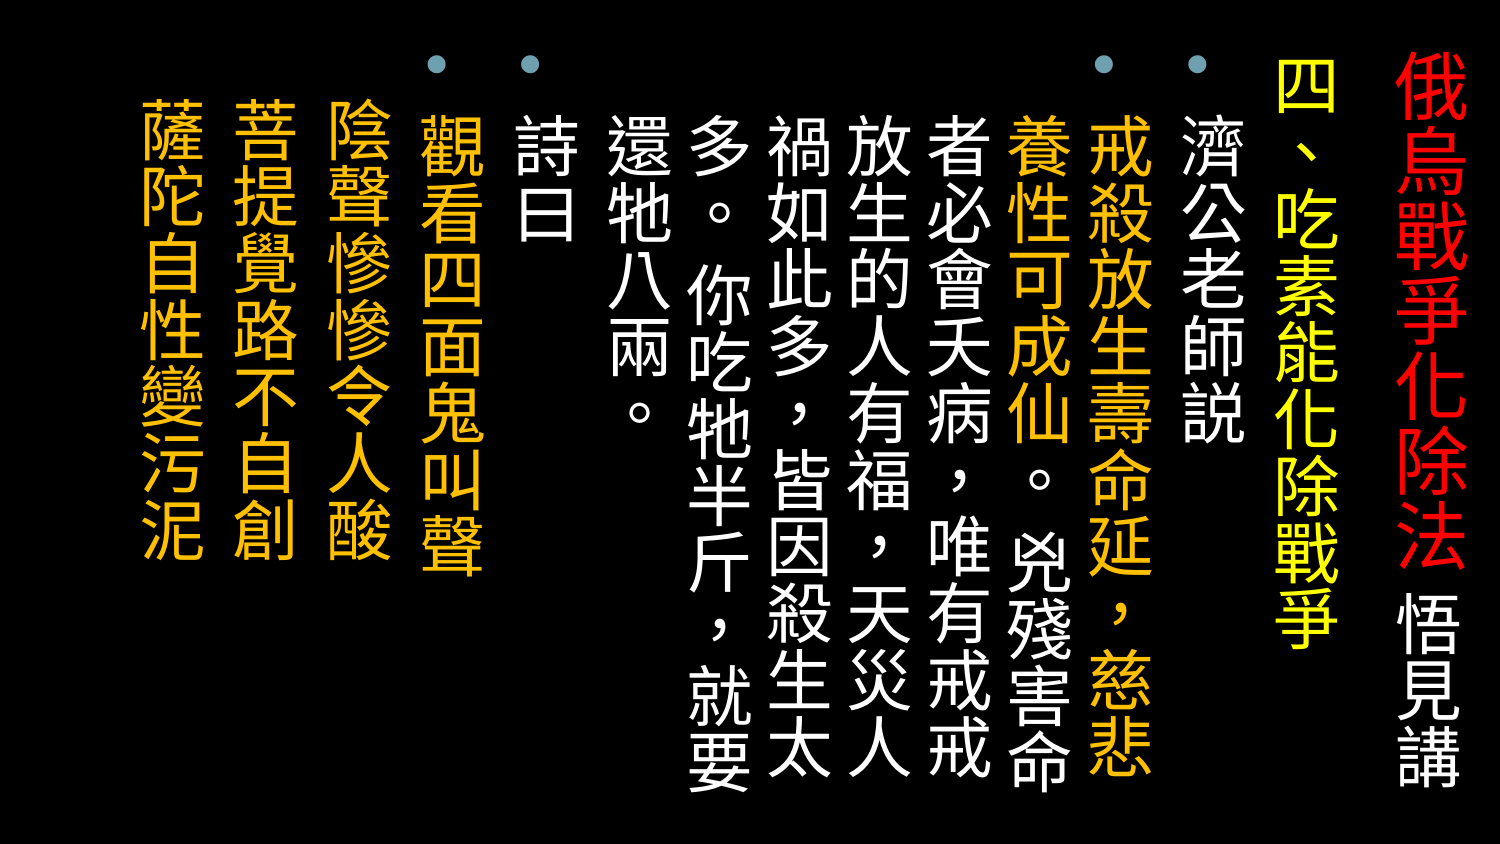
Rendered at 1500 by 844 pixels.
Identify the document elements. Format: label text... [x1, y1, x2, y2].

title 俄烏戰爭化除法 悟見講 [1376, 20, 1483, 820]
list 四、吃素能化除戰爭 濟公老師説 戒殺放生壽命延，慈悲養性可成仙。 兇殘害命者必會夭病，唯有戒戒放生的人有福，天災人禍如此多，皆因殺生太多。 你吃牠半斤，就要還牠八兩。 詩曰 觀看四面鬼叫聲 陰聲慘慘令人酸 菩提覺路不自創 薩陀自性變污泥 [29, 31, 1357, 819]
